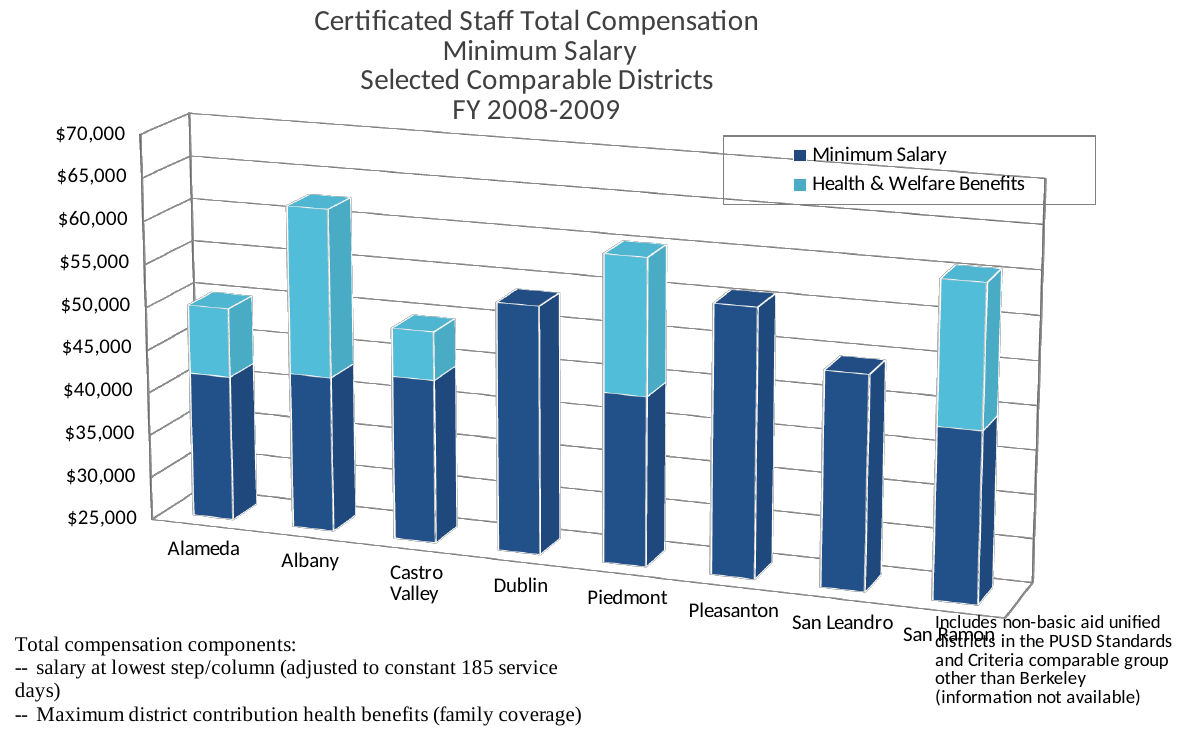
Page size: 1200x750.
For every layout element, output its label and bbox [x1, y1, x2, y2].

chart [0, 0, 1200, 750]
